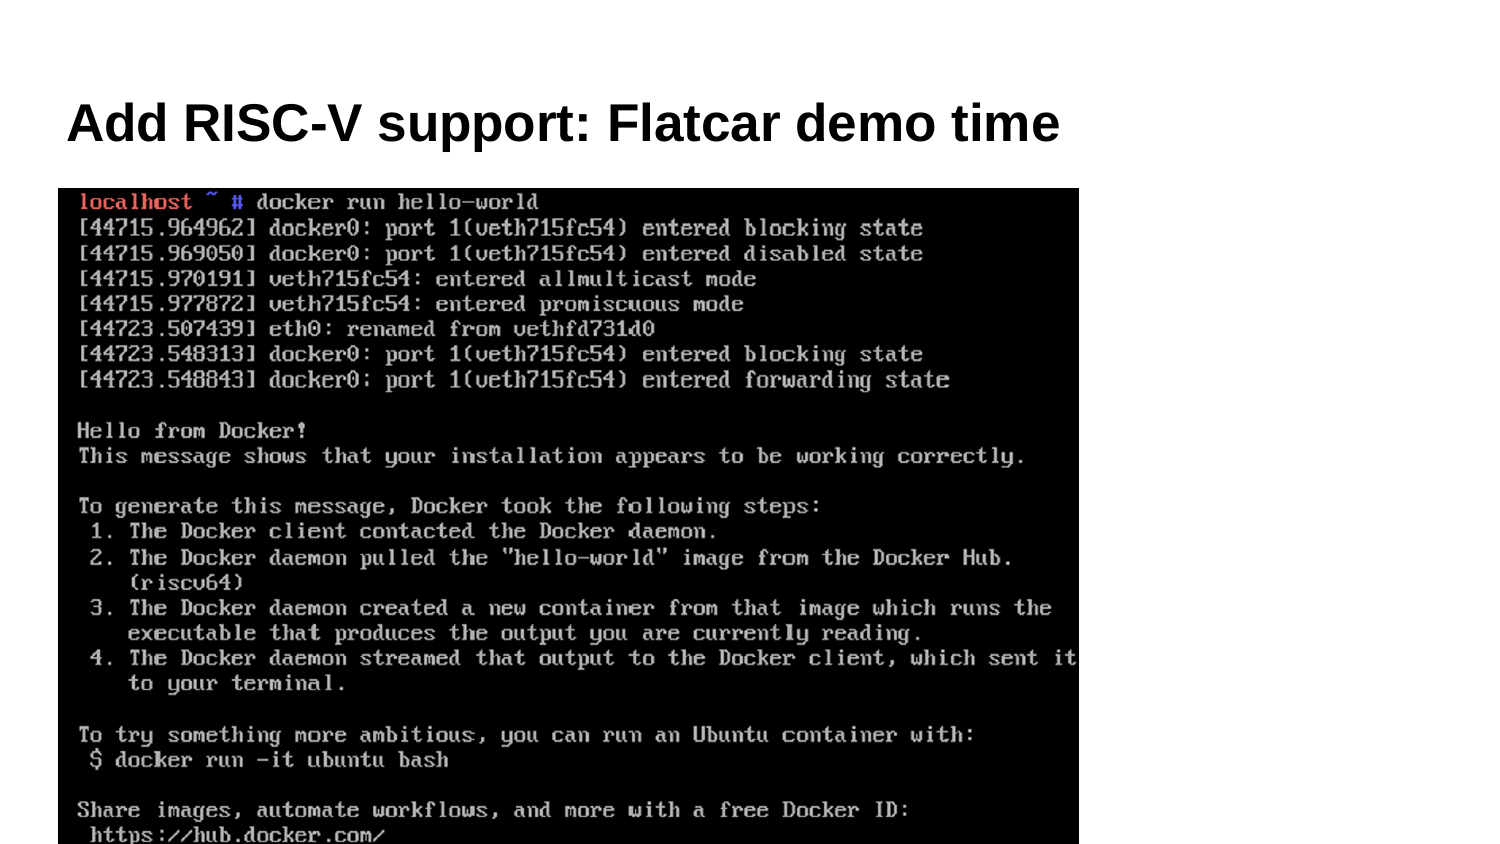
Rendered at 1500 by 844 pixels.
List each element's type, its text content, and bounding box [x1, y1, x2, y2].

picture [57, 188, 1079, 844]
title Add RISC-V support: Flatcar demo time [51, 72, 1449, 167]
